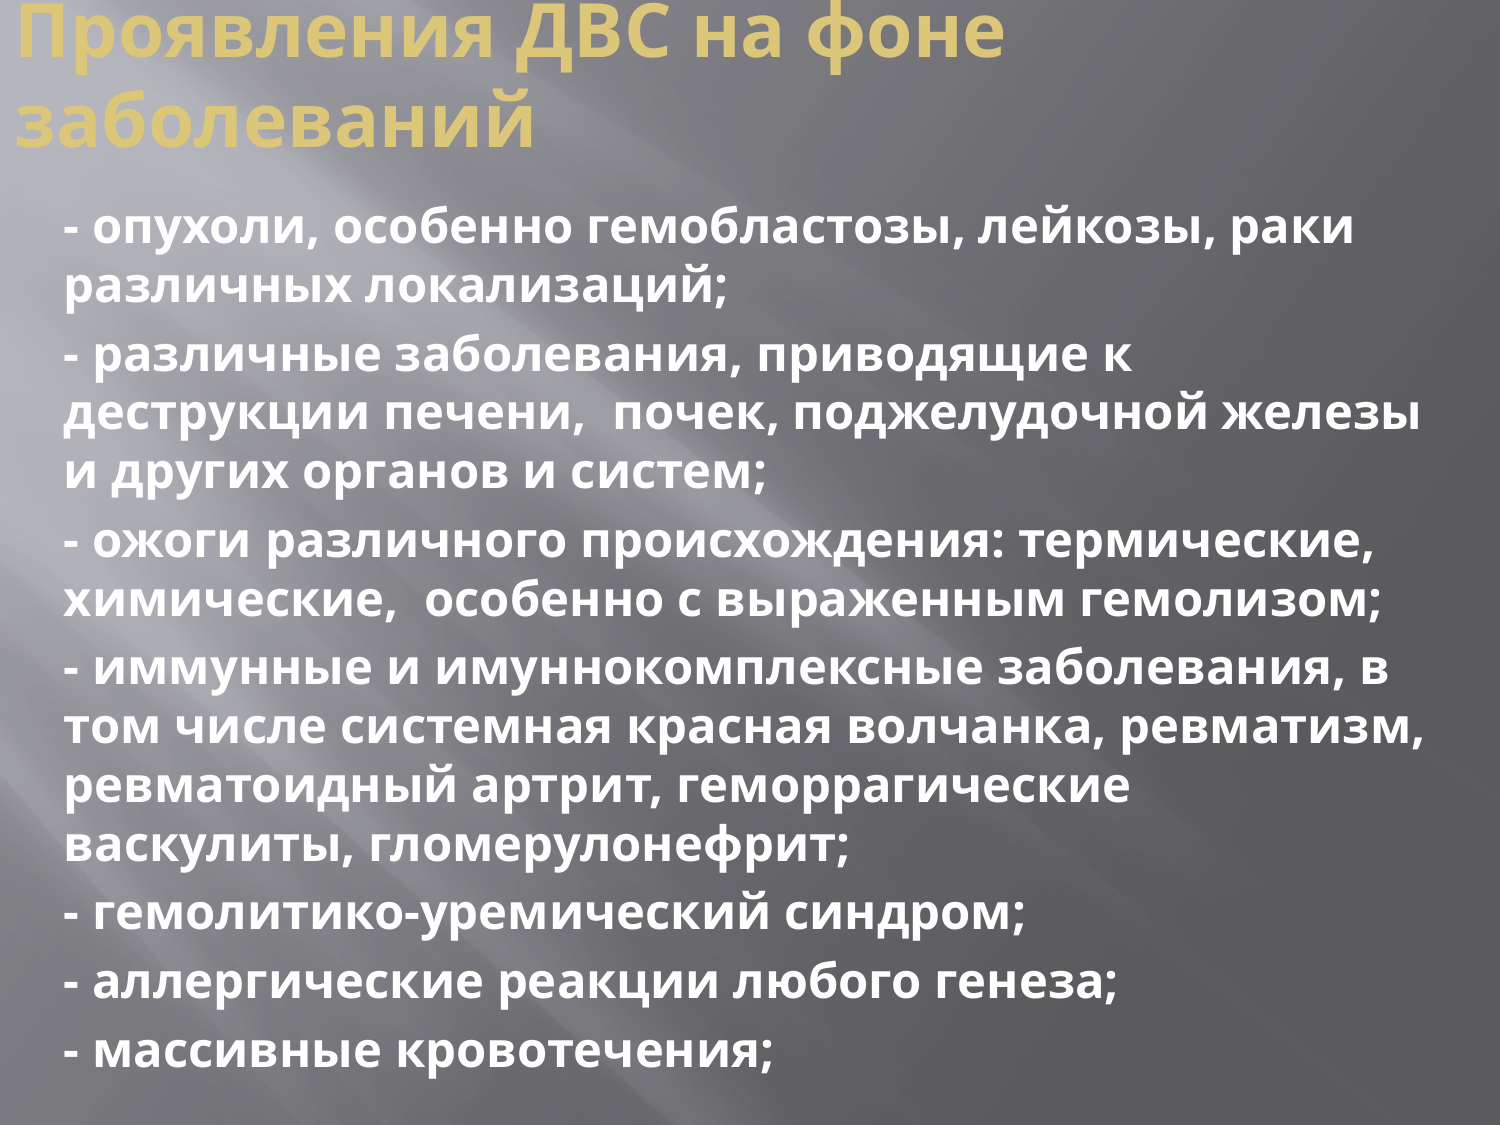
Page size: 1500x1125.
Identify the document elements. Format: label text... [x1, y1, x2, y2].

title Проявления ДВС на фоне заболеваний [0, 50, 1500, 163]
list - опухоли, особенно гемобластозы, лейкозы, раки различных локализаций; - различные заболевания, приводящие к деструкции печени, почек, поджелудочной железы и других органов и систем; - ожоги различного происхождения: термические, химические, особенно с выраженным гемолизом; - иммунные и имуннокомплексные заболевания, в том числе системная красная волчанка, ревматизм, ревматоидный артрит, геморрагические васкулиты, гломерулонефрит; - гемолитико-уремический синдром; - аллергические реакции любого генеза; - массивные кровотечения; [37, 187, 1450, 1088]
